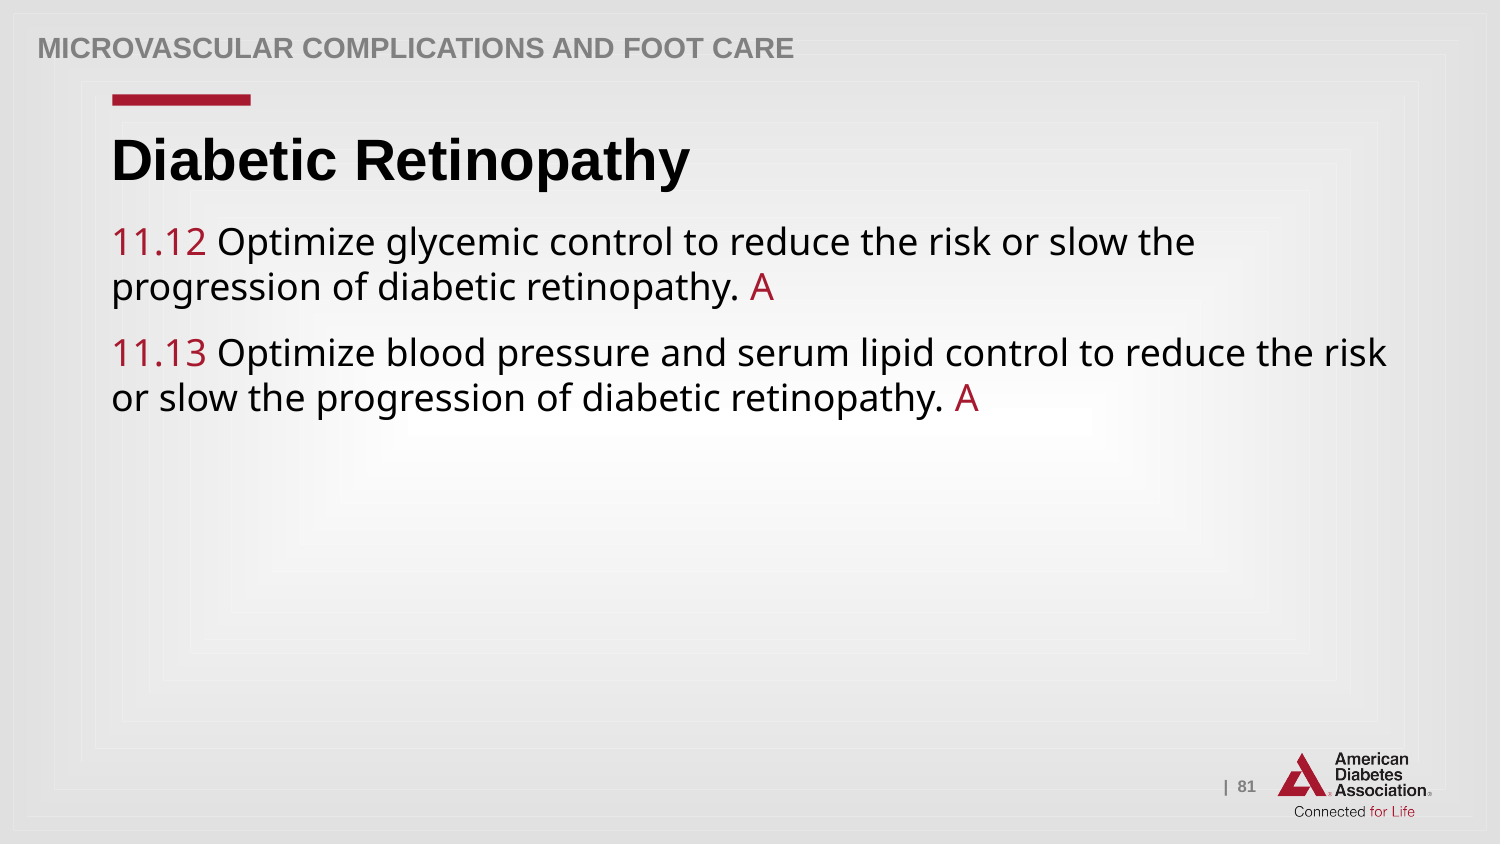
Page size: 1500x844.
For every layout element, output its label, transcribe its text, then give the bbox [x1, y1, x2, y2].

picture [1277, 752, 1432, 817]
list Microvascular Complications and Foot Care [22, 26, 1316, 57]
text_box 11.12 Optimize glycemic control to reduce the risk or slow the progression of diabetic retinopathy. A 11.13 Optimize blood pressure and serum lipid control to reduce the risk or slow the progression of diabetic retinopathy. A [111, 218, 1412, 420]
title Diabetic Retinopathy [111, 129, 1387, 194]
